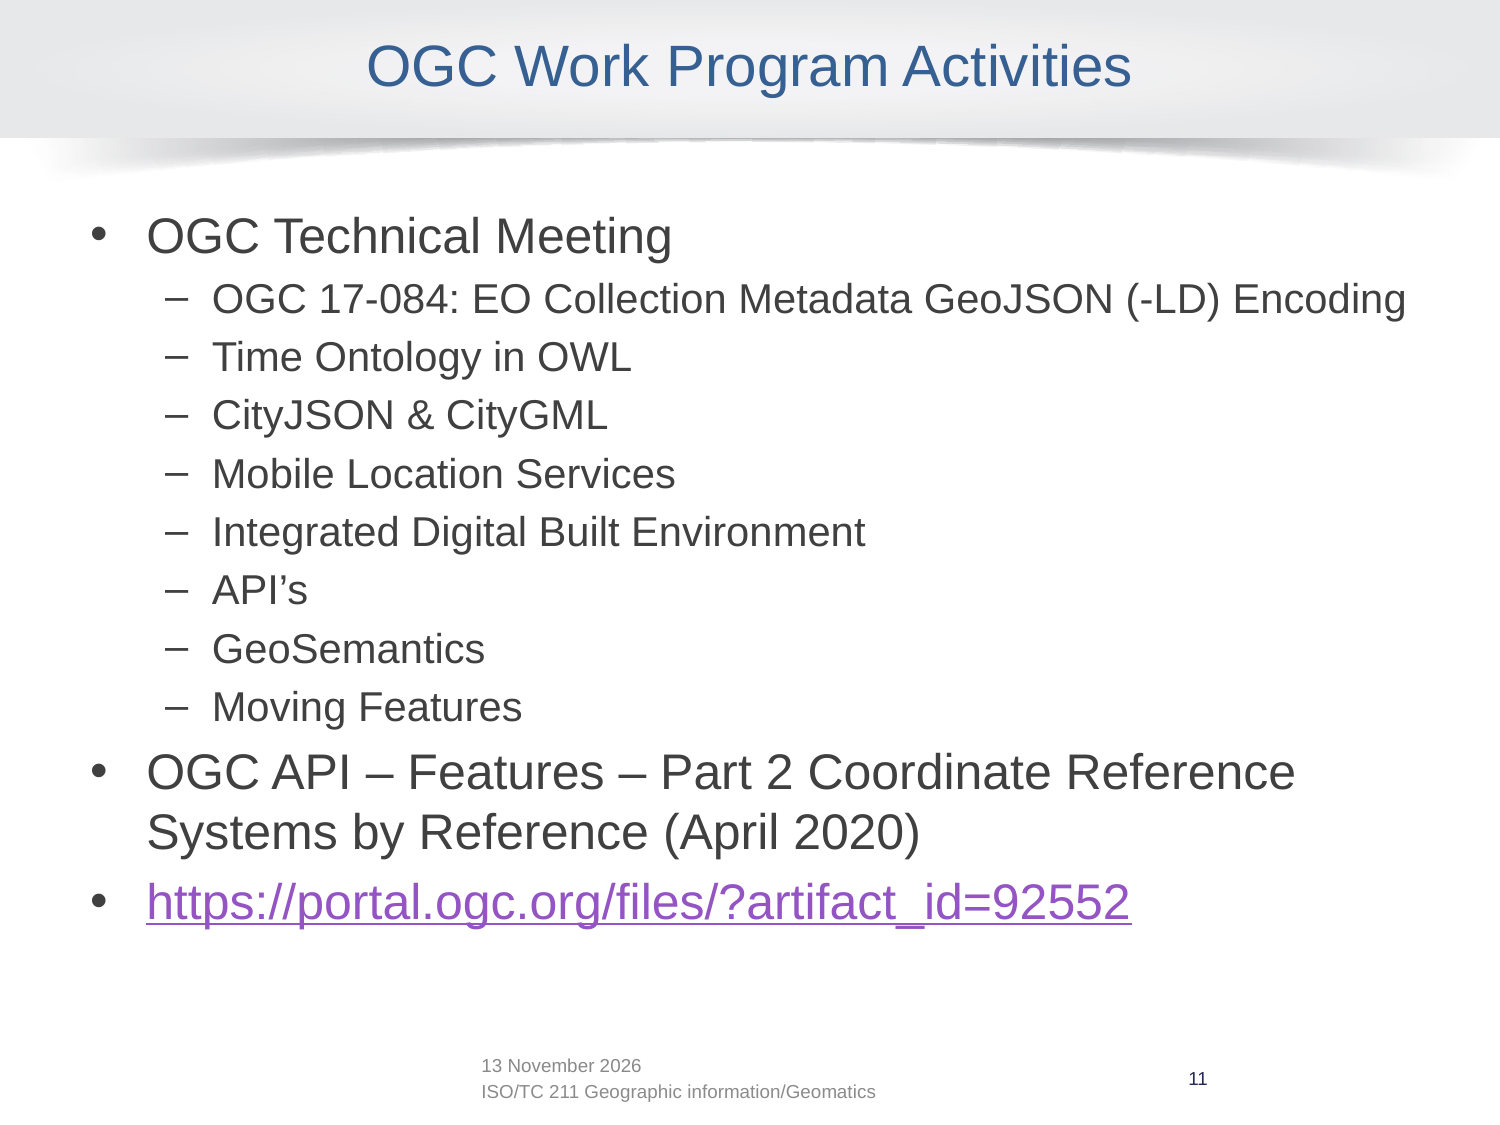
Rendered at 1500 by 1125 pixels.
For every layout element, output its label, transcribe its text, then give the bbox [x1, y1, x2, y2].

picture [0, 0, 1500, 209]
list OGC Technical Meeting OGC 17-084: EO Collection Metadata GeoJSON (-LD) Encoding Time Ontology in OWL CityJSON & CityGML Mobile Location Services Integrated Digital Built Environment API’s GeoSemantics Moving Features OGC API – Features – Part 2 Coordinate Reference Systems by Reference (April 2020) https://portal.ogc.org/files/?artifact_id=92552 [75, 195, 1425, 938]
title OGC Work Program Activities [75, 1, 1425, 125]
